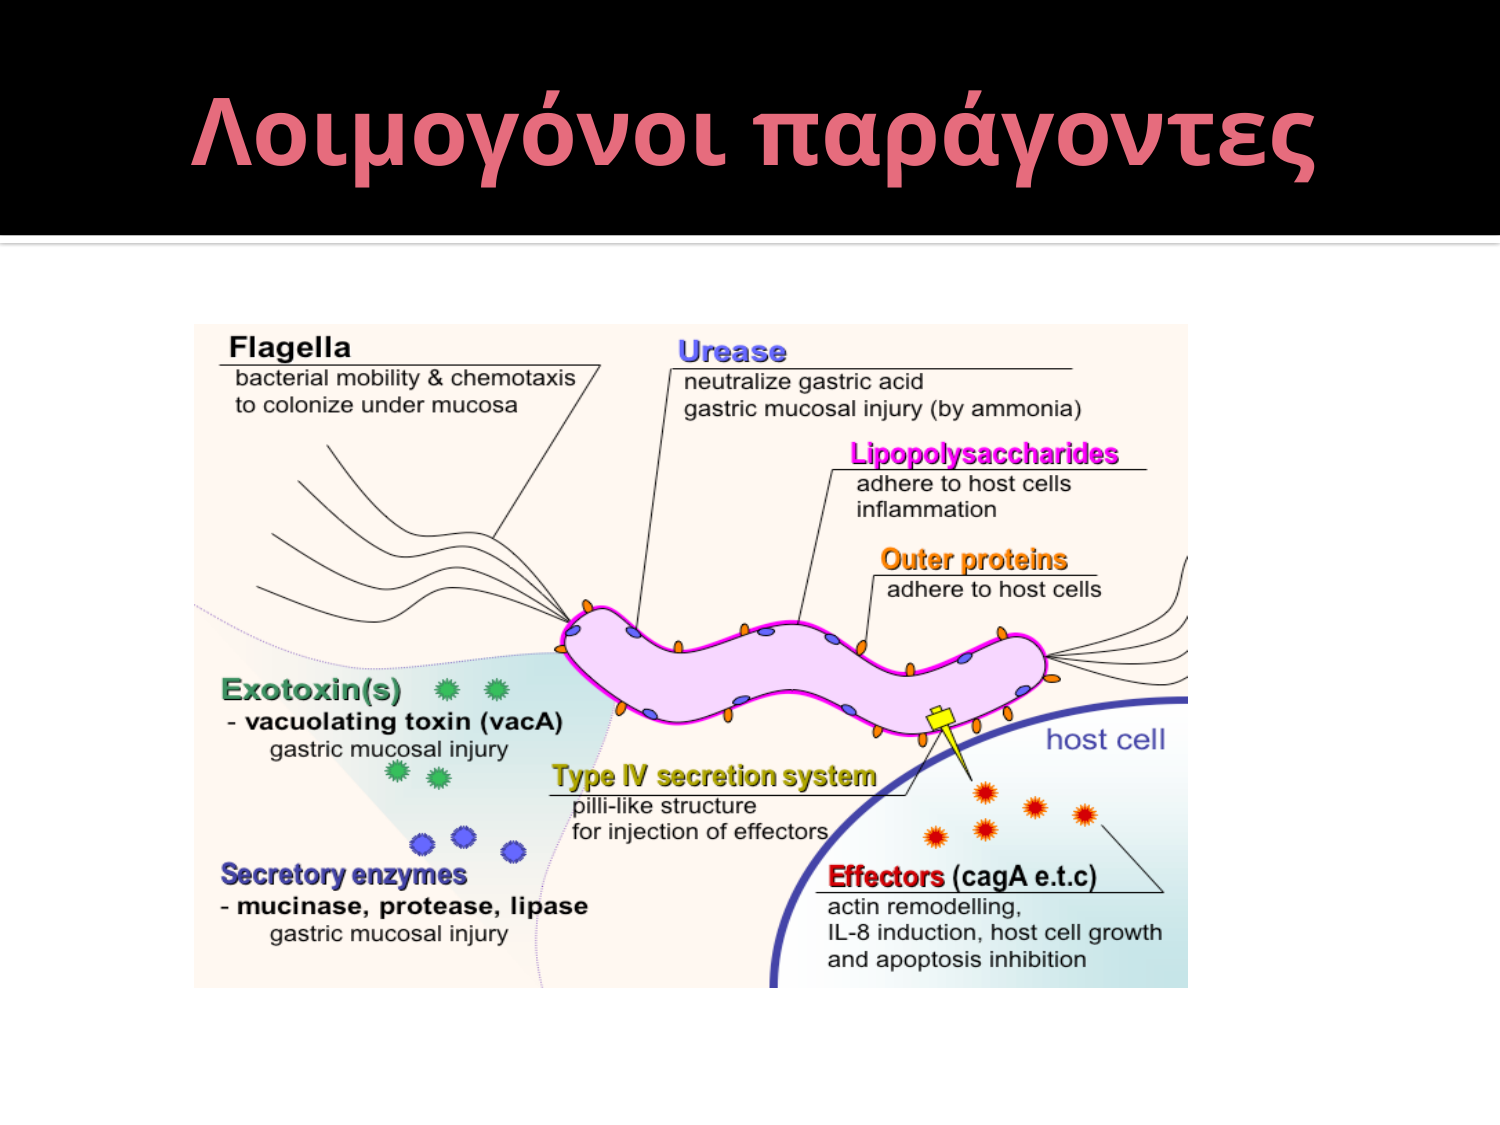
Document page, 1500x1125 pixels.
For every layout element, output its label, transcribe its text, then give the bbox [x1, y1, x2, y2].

title Λοιμογόνοι παράγοντες [75, 25, 1425, 231]
picture [194, 324, 1188, 988]
